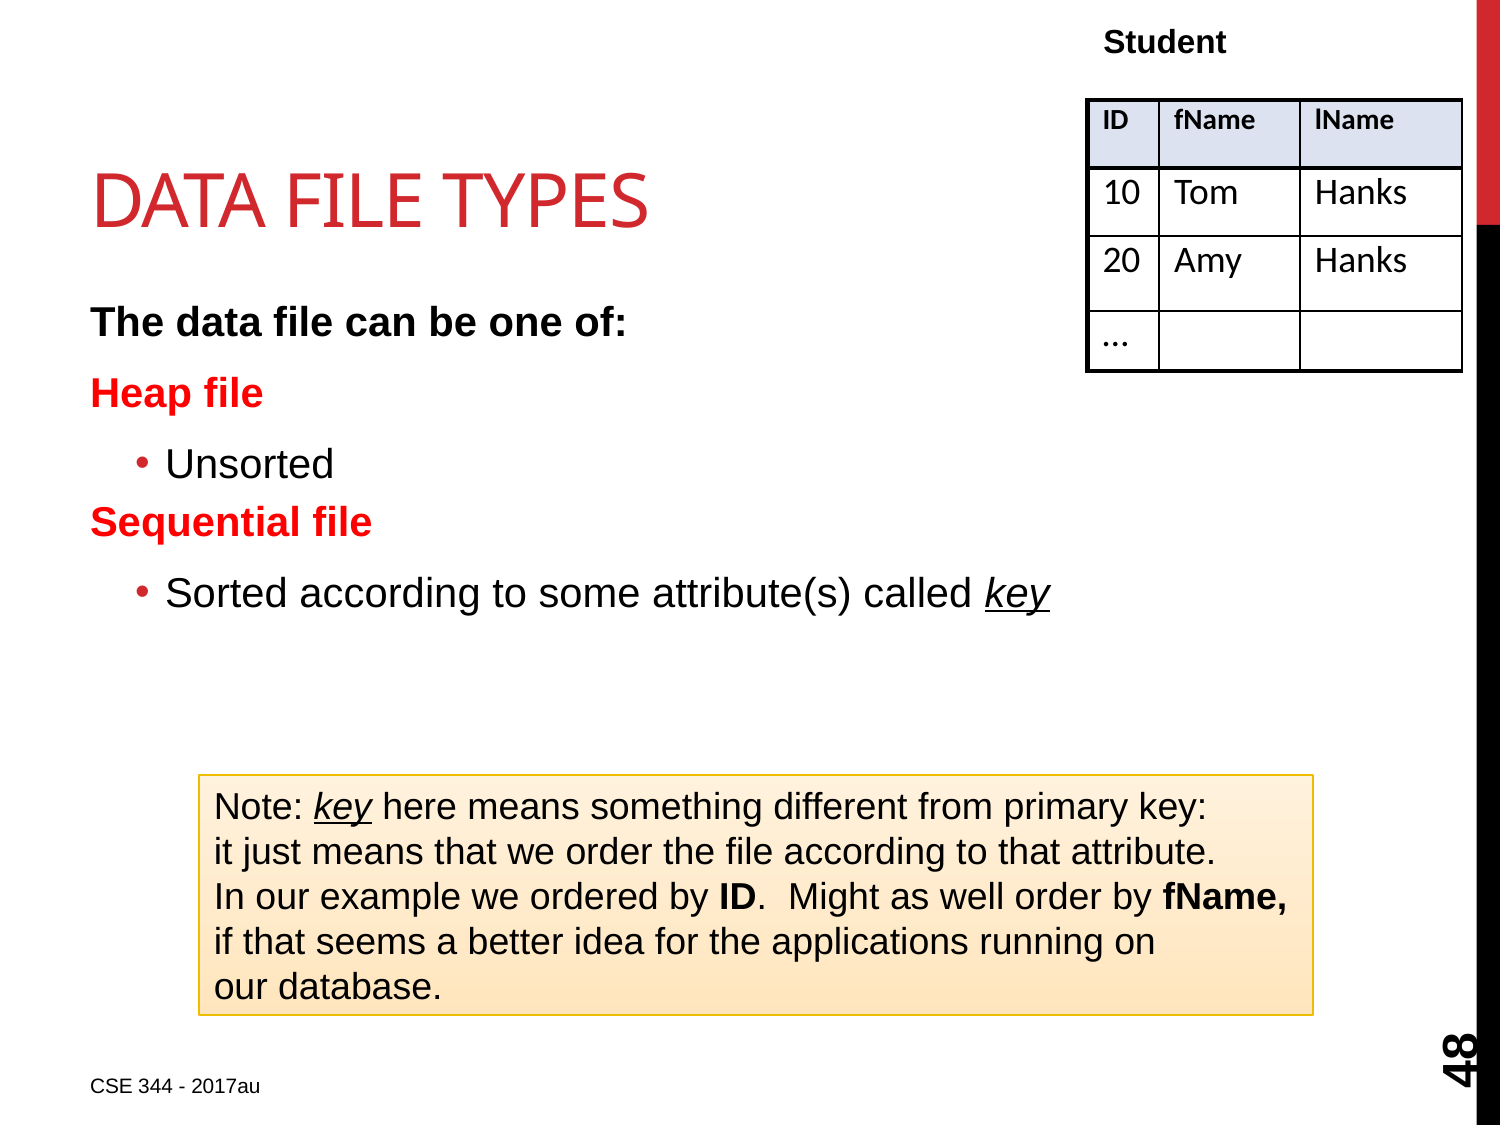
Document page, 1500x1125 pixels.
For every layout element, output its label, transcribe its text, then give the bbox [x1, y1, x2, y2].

text_box Note: key here means something different from primary key: it just means that we order the file according to that attribute. In our example we ordered by ID. Might as well order by fName, if that seems a better idea for the applications running on our database. [198, 774, 1314, 1016]
table_cell [1160, 312, 1299, 369]
table_cell Amy [1160, 237, 1299, 310]
table_cell Hanks [1301, 237, 1461, 310]
table_header lName [1301, 102, 1461, 166]
table_cell … [1090, 312, 1158, 369]
table_cell 10 [1090, 170, 1158, 235]
list The data file can be one of: Heap file Unsorted Sequential file Sorted according to some attribute(s) called key [75, 287, 1325, 1005]
table_cell Tom [1160, 170, 1299, 235]
text_box Student [1088, 12, 1242, 68]
table_header fName [1160, 102, 1299, 166]
table_cell Hanks [1301, 170, 1461, 235]
table_header ID [1090, 102, 1158, 166]
table_cell [1301, 312, 1461, 369]
title Data File Types [75, 25, 1025, 250]
footer CSE 344 - 2017au [75, 1065, 638, 1112]
slide_number 48 [1427, 887, 1488, 1104]
table_cell 20 [1090, 237, 1158, 310]
